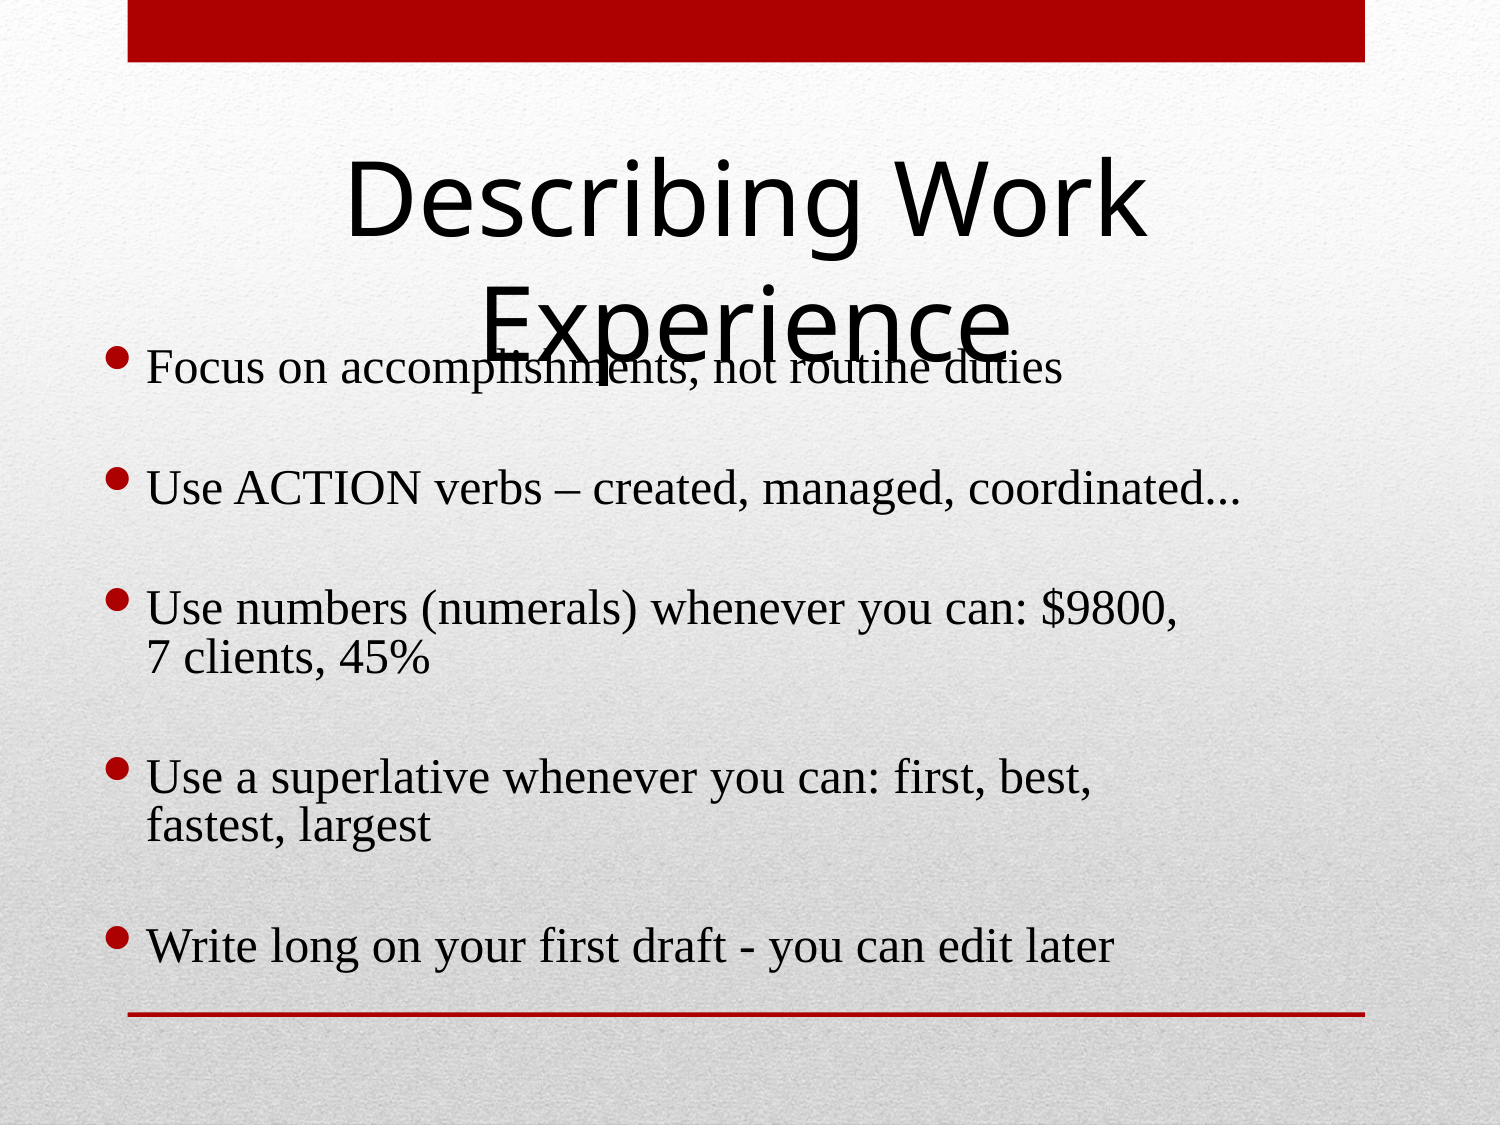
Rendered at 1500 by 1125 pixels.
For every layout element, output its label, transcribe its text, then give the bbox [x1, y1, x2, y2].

text_box Focus on accomplishments, not routine duties Use ACTION verbs – created, managed, coordinated... Use numbers (numerals) whenever you can: $9800, 7 clients, 45% Use a superlative whenever you can: first, best, fastest, largest Write long on your first draft - you can edit later [87, 337, 1430, 1025]
text_box Describing Work Experience [74, 125, 1418, 300]
